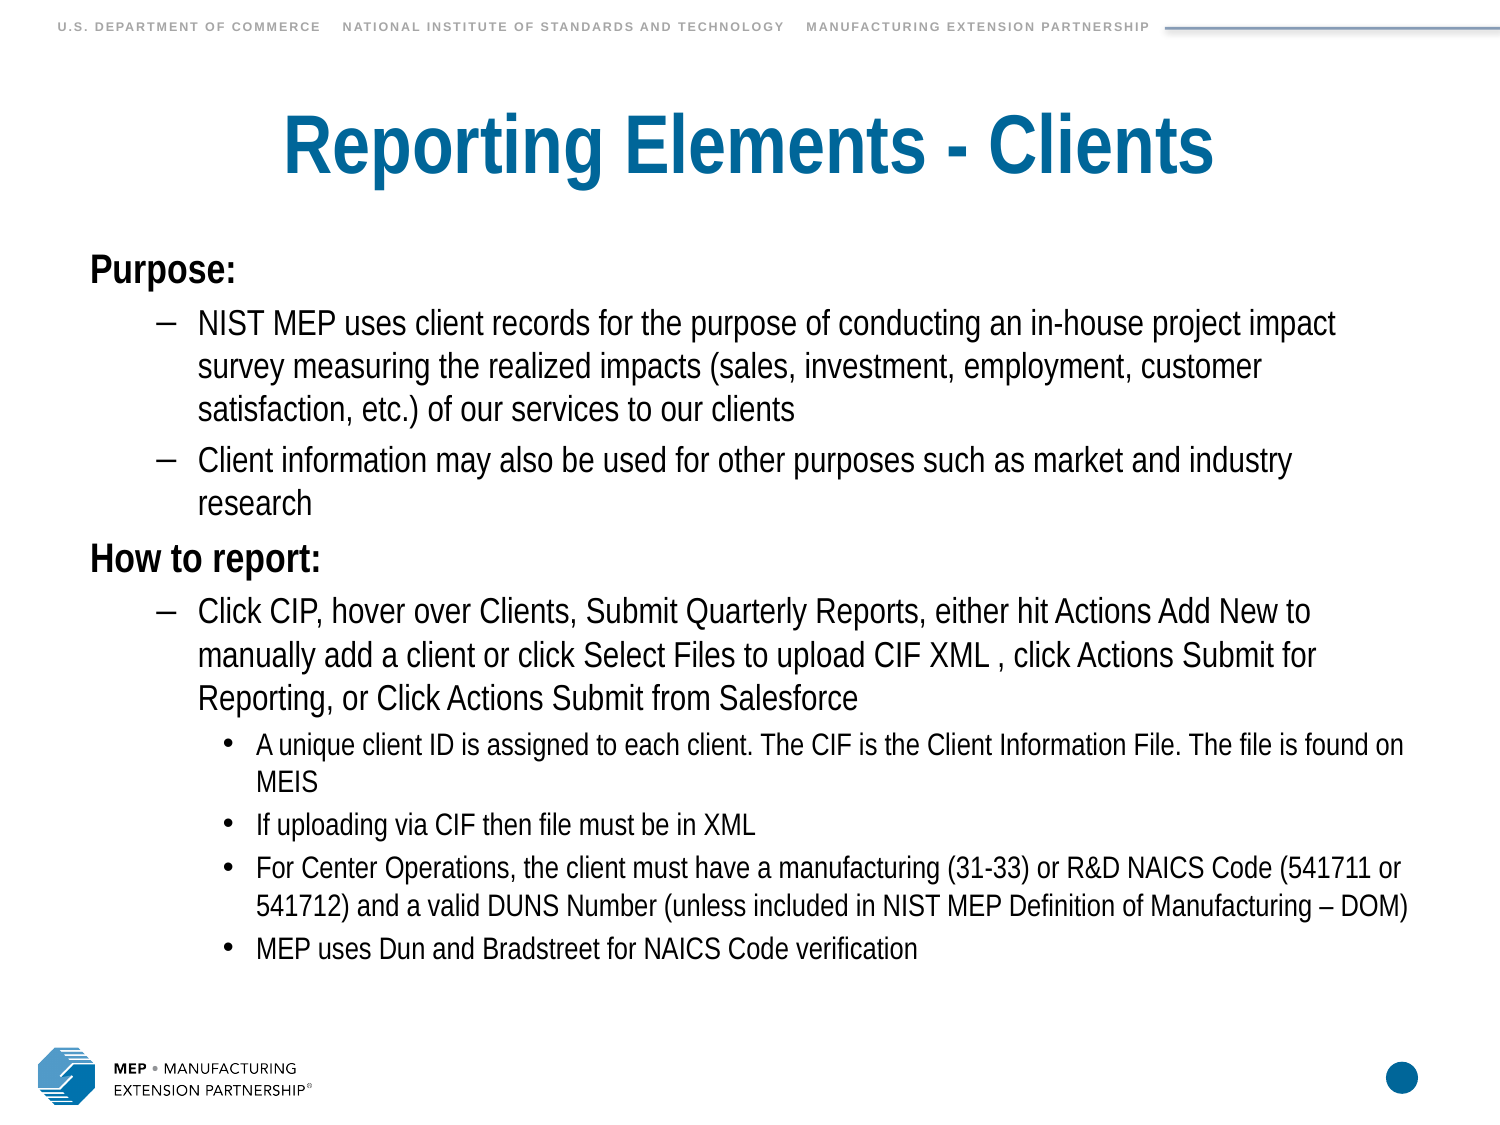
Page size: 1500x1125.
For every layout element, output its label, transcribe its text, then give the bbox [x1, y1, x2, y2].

title Reporting Elements - Clients [75, 82, 1425, 199]
list Purpose: NIST MEP uses client records for the purpose of conducting an in-house project impact survey measuring the realized impacts (sales, investment, employment, customer satisfaction, etc.) of our services to our clients Client information may also be used for other purposes such as market and industry research How to report: Click CIP, hover over Clients, Submit Quarterly Reports, either hit Actions Add New to manually add a client or click Select Files to upload CIF XML , click Actions Submit for Reporting, or Click Actions Submit from Salesforce A unique client ID is assigned to each client. The CIF is the Client Information File. The file is found on MEIS If uploading via CIF then file must be in XML For Center Operations, the client must have a manufacturing (31-33) or R&D NAICS Code (541711 or 541712) and a valid DUNS Number (unless included in NIST MEP Definition of Manufacturing – DOM) MEP uses Dun and Bradstreet for NAICS Code verification [75, 234, 1425, 1005]
picture [19, 1023, 328, 1121]
